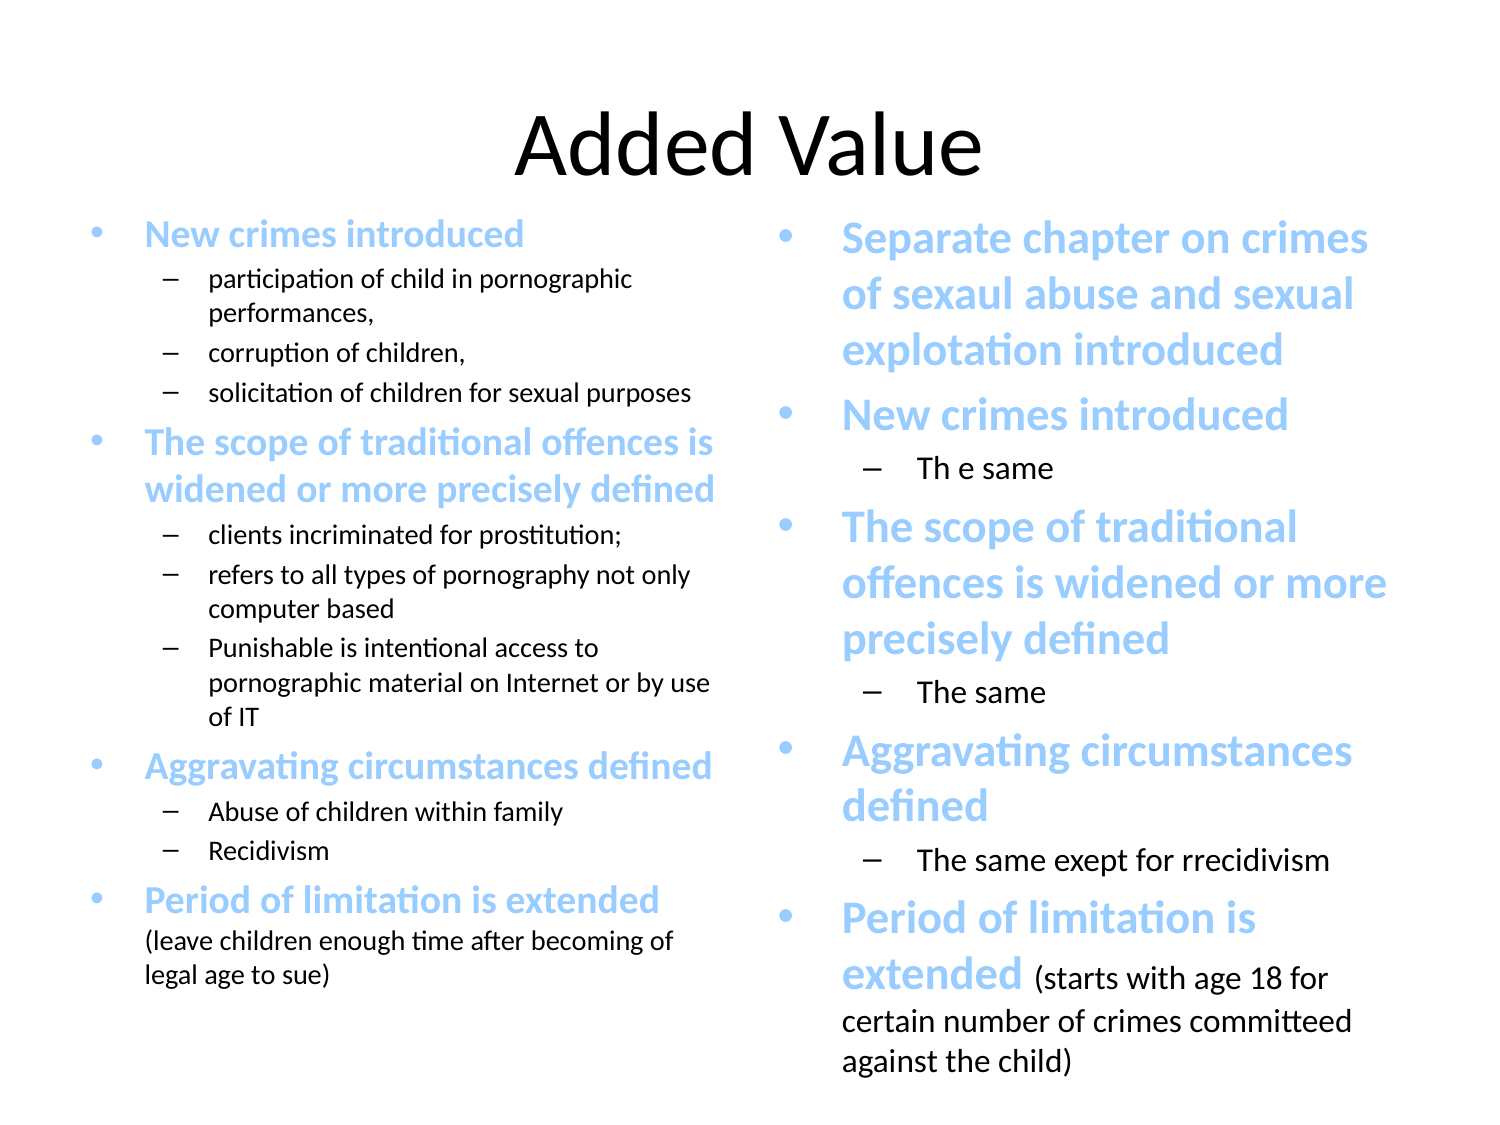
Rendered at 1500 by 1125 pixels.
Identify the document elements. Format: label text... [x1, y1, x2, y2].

list New crimes introduced participation of child in pornographic performances, corruption of children, solicitation of children for sexual purposes The scope of traditional offences is widened or more precisely defined clients incriminated for prostitution; refers to all types of pornography not only computer based Punishable is intentional access to pornographic material on Internet or by use of IT Aggravating circumstances defined Abuse of children within family Recidivism Period of limitation is extended (leave children enough time after becoming of legal age to sue) [75, 200, 738, 1088]
list Separate chapter on crimes of sexaul abuse and sexual explotation introduced New crimes introduced Th e same The scope of traditional offences is widened or more precisely defined The same Aggravating circumstances defined The same exept for rrecidivism Period of limitation is extended (starts with age 18 for certain number of crimes committeed against the child) [762, 200, 1425, 1088]
title Added Value [75, 45, 1425, 233]
